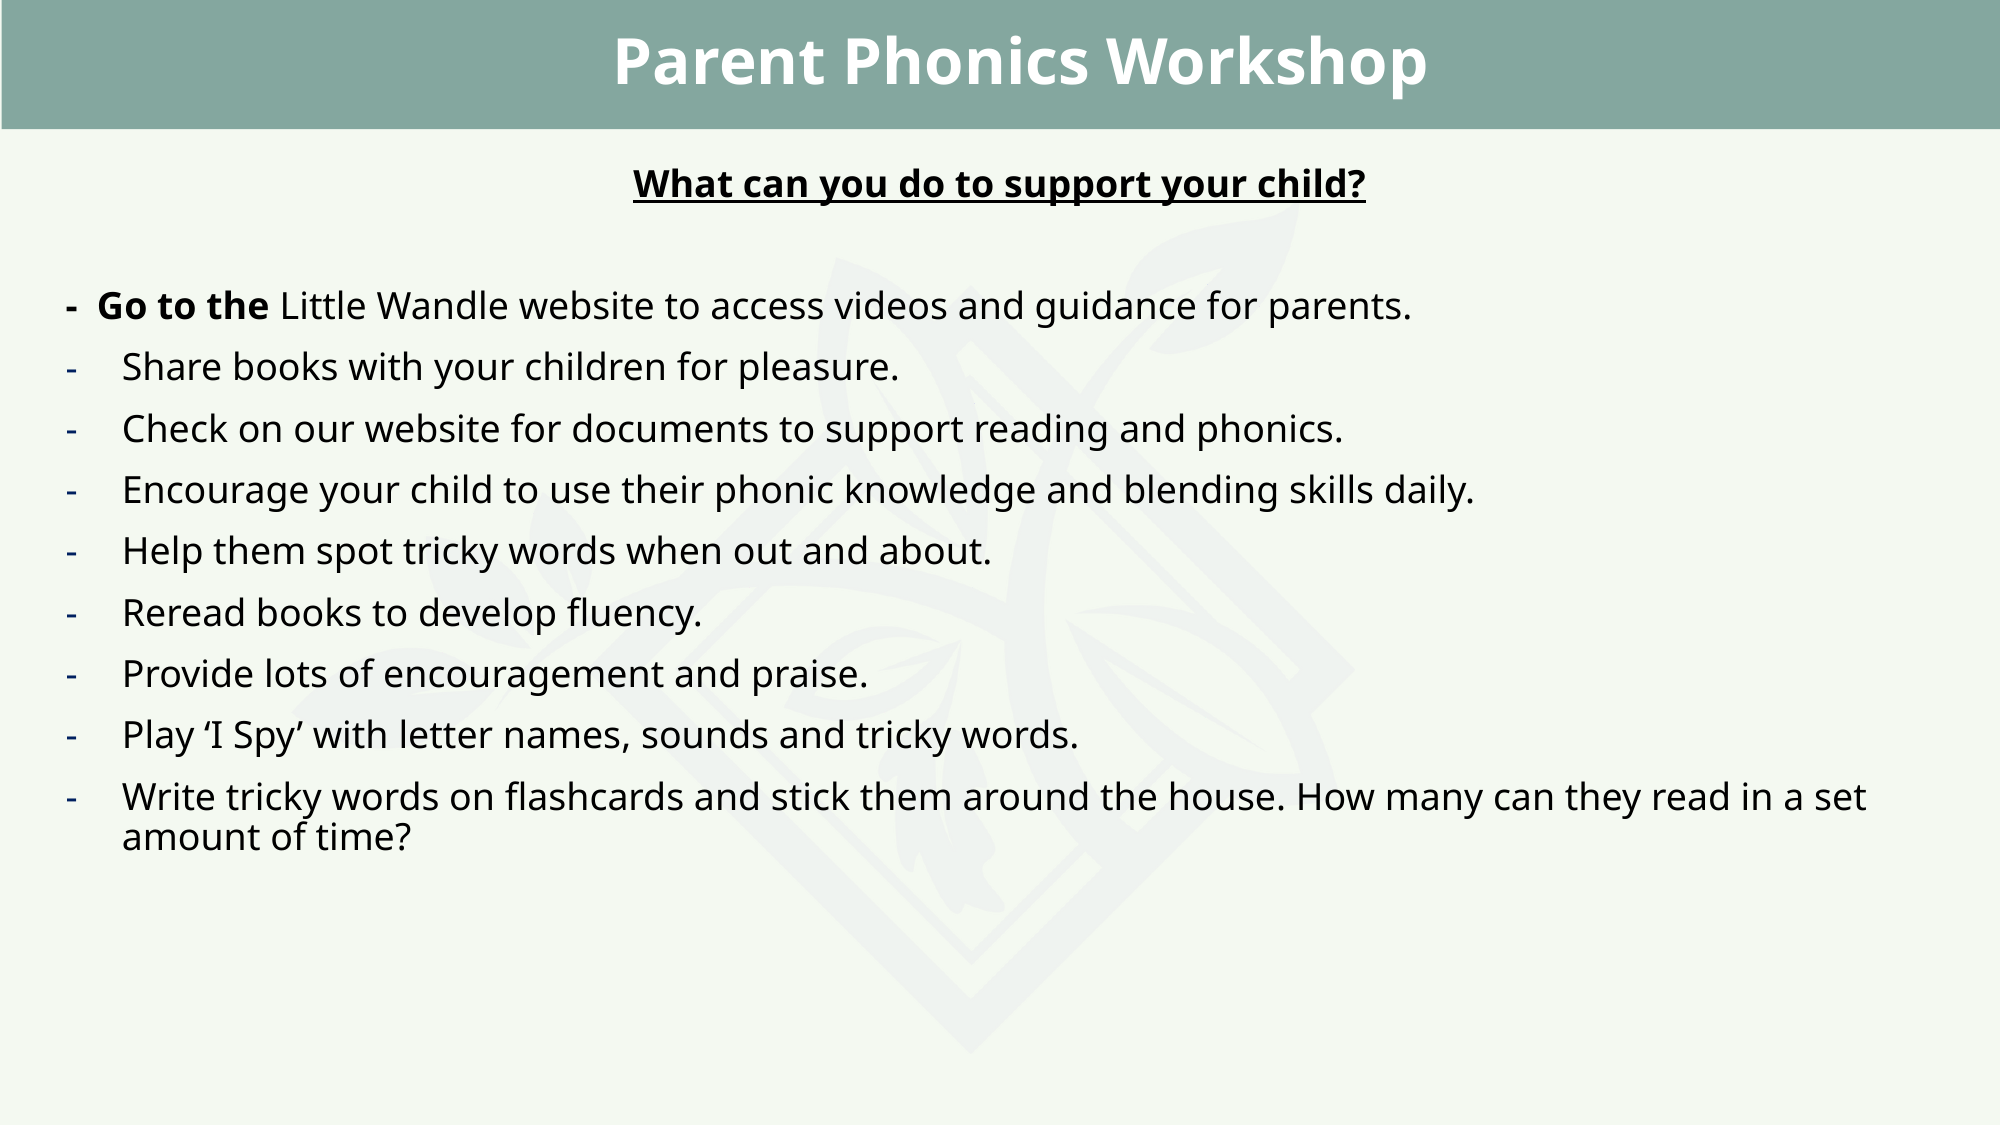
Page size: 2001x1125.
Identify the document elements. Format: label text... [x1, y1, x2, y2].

text_box [1, 0, 2000, 130]
text_box Parent Phonics Workshop [324, 13, 1717, 105]
text_box What can you do to support your child? - Go to the Little Wandle website to access videos and guidance for parents. Share books with your children for pleasure. Check on our website for documents to support reading and phonics. Encourage your child to use their phonic knowledge and blending skills daily. Help them spot tricky words when out and about. Reread books to develop fluency. Provide lots of encouragement and praise. Play ‘I Spy’ with letter names, sounds and tricky words. Write tricky words on flashcards and stick them around the house. How many can they read in a set amount of time? [50, 157, 1949, 1112]
picture [291, 195, 1355, 1054]
